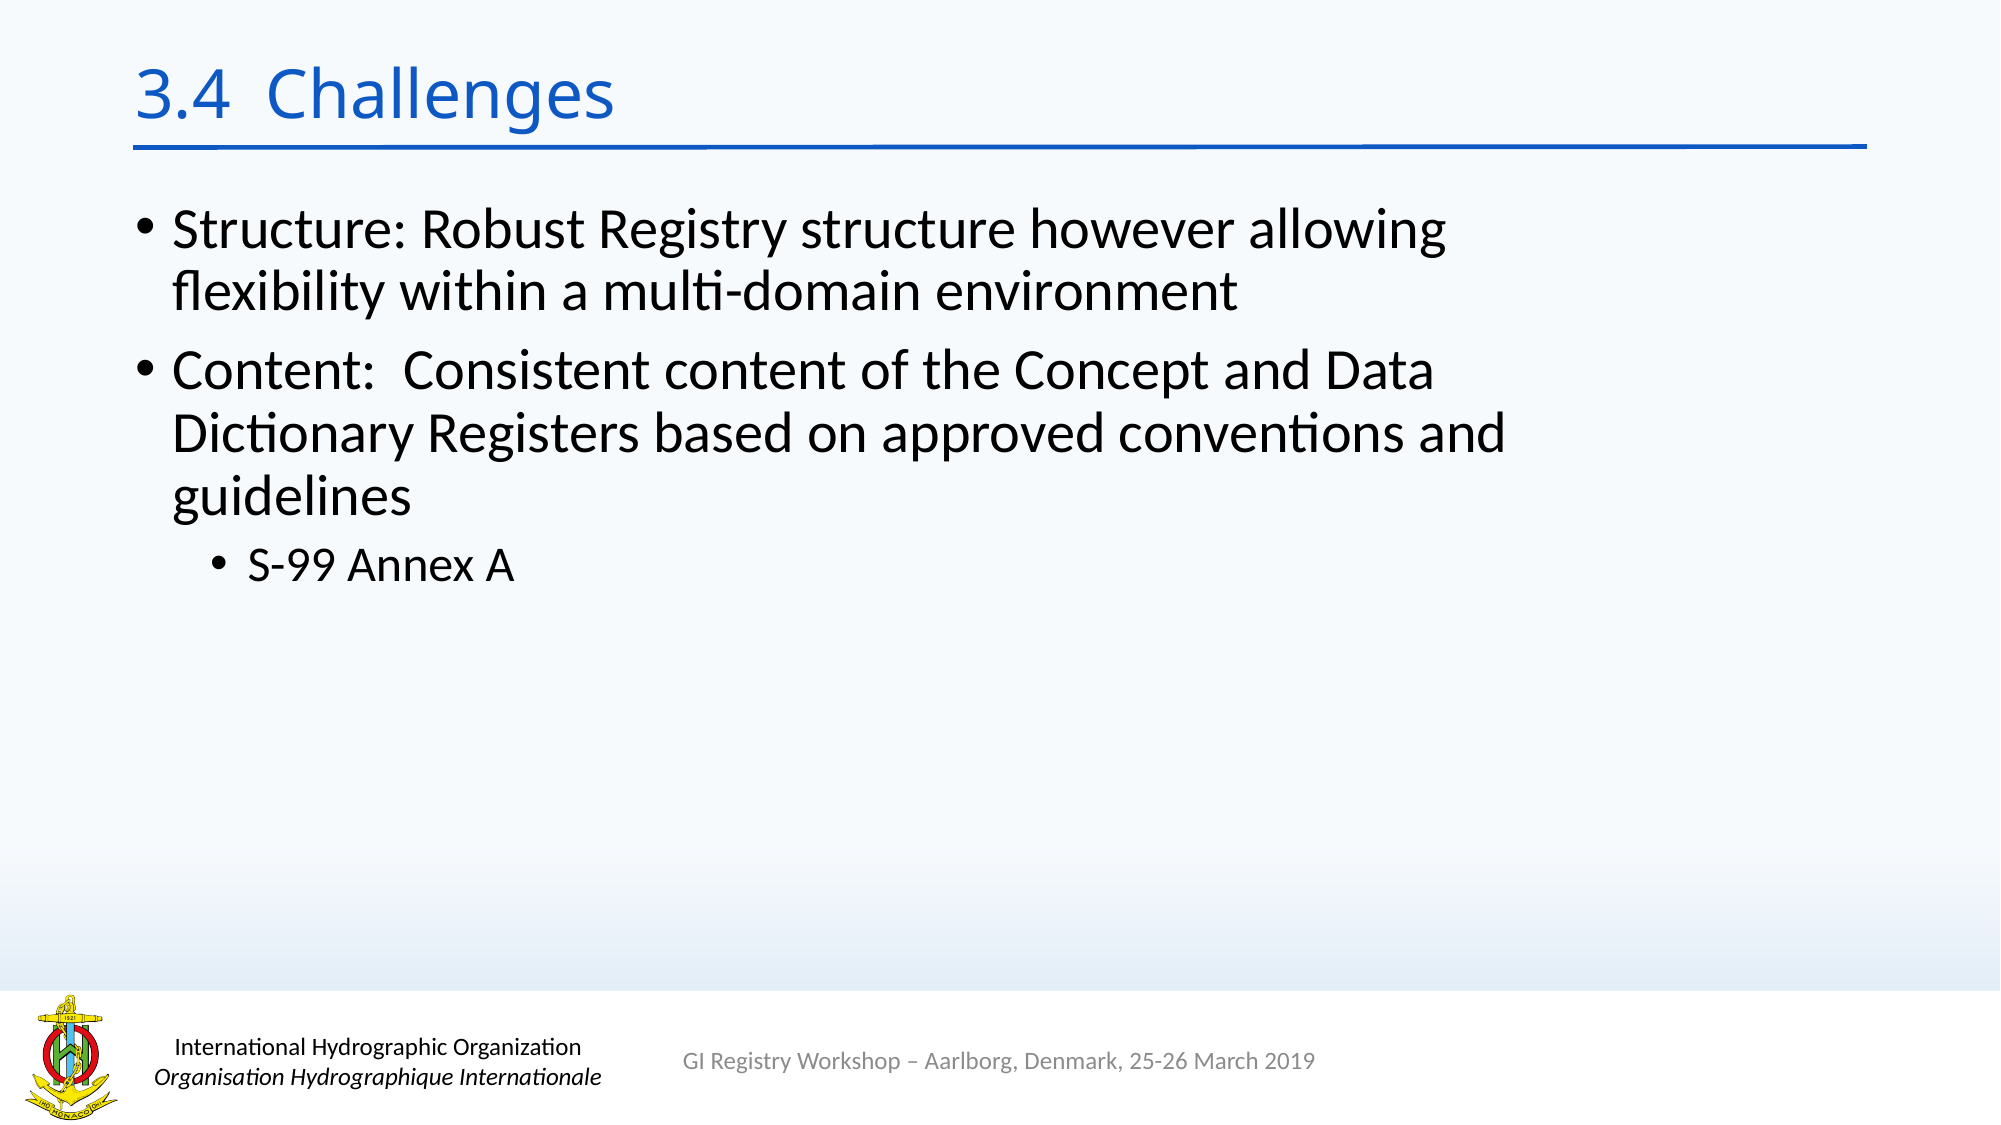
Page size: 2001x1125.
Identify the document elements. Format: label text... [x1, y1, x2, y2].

title 3.4 Challenges [120, 52, 1846, 142]
footer GI Registry Workshop – Aarlborg, Denmark, 25-26 March 2019 [662, 1029, 1338, 1090]
list Structure: Robust Registry structure however allowing flexibility within a multi-domain environment [120, 190, 1596, 332]
text_box Content: Consistent content of the Concept and Data Dictionary Registers based on approved conventions and guidelines S-99 Annex A [120, 332, 1596, 605]
picture [17, 990, 122, 1125]
